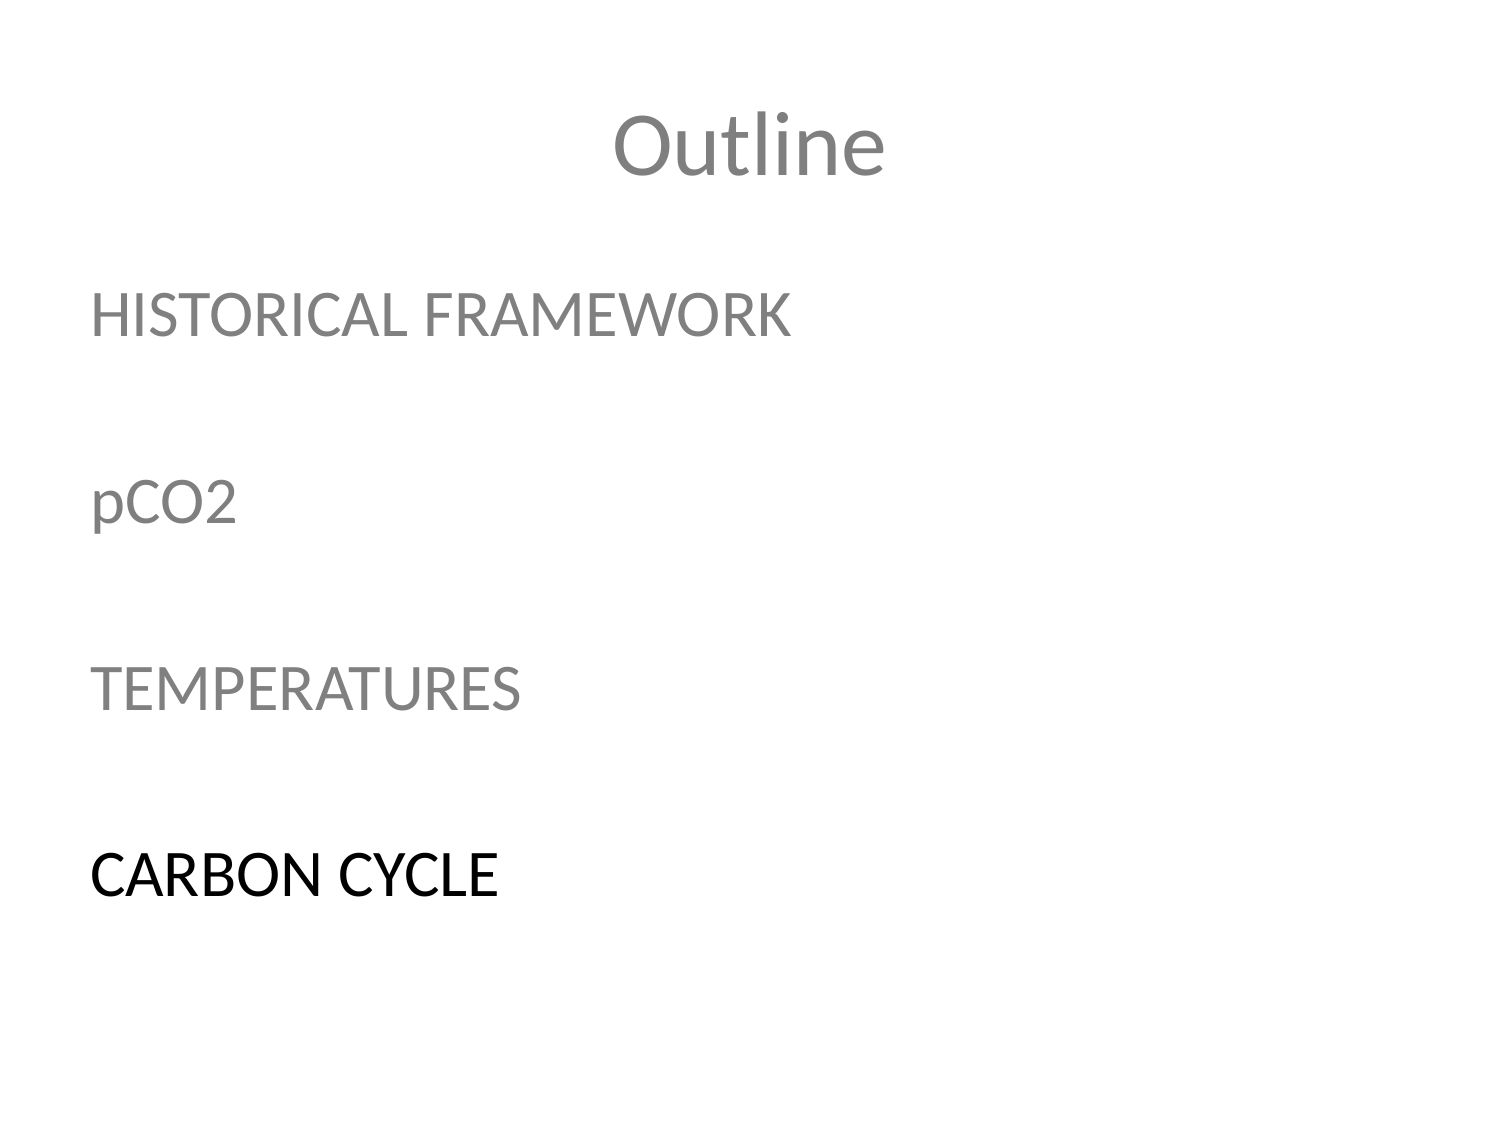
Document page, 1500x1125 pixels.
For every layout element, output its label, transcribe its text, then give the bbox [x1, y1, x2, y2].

list HISTORICAL FRAMEWORK pCO2 TEMPERATURES CARBON CYCLE [75, 262, 1425, 1005]
title Outline [75, 45, 1425, 233]
